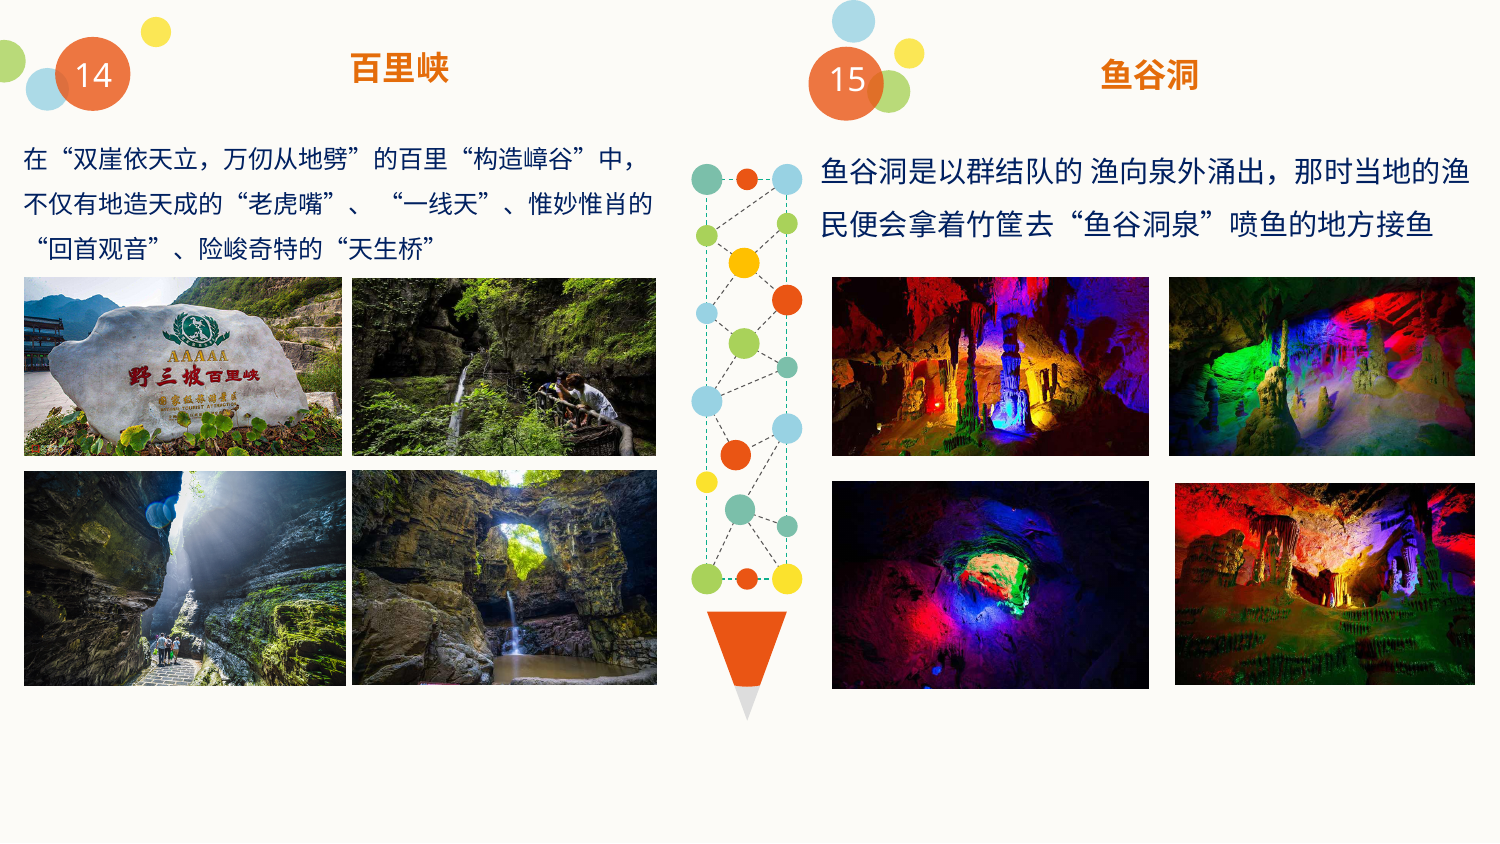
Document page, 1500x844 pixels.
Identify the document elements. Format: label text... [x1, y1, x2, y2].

text_box 15 [820, 58, 875, 99]
text_box 在“双崖依天立，万仞从地劈”的百里“构造嶂谷”中，不仅有地造天成的“老虎嘴”、 “一线天”、惟妙惟肖的“回首观音”、险峻奇特的“天生桥” [23, 128, 657, 264]
text_box [894, 38, 925, 69]
text_box [140, 16, 172, 48]
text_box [691, 163, 803, 721]
text_box [808, 46, 884, 121]
picture [352, 278, 656, 456]
picture [352, 470, 657, 685]
text_box 14 [65, 53, 121, 94]
text_box [831, 0, 876, 43]
text_box 百里峡 [190, 46, 609, 87]
text_box [25, 67, 66, 111]
text_box [0, 39, 26, 83]
text_box [875, 70, 911, 113]
picture [831, 481, 1149, 690]
picture [1168, 277, 1475, 456]
picture [24, 277, 342, 456]
picture [1174, 482, 1475, 685]
picture [831, 277, 1149, 456]
text_box [55, 36, 131, 111]
text_box 鱼谷洞是以群结队的 渔向泉外涌出，那时当地的渔民便会拿着竹筐去“鱼谷洞泉”喷鱼的地方接鱼 [805, 128, 1494, 249]
picture [24, 471, 346, 686]
text_box 鱼谷洞 [969, 46, 1332, 102]
